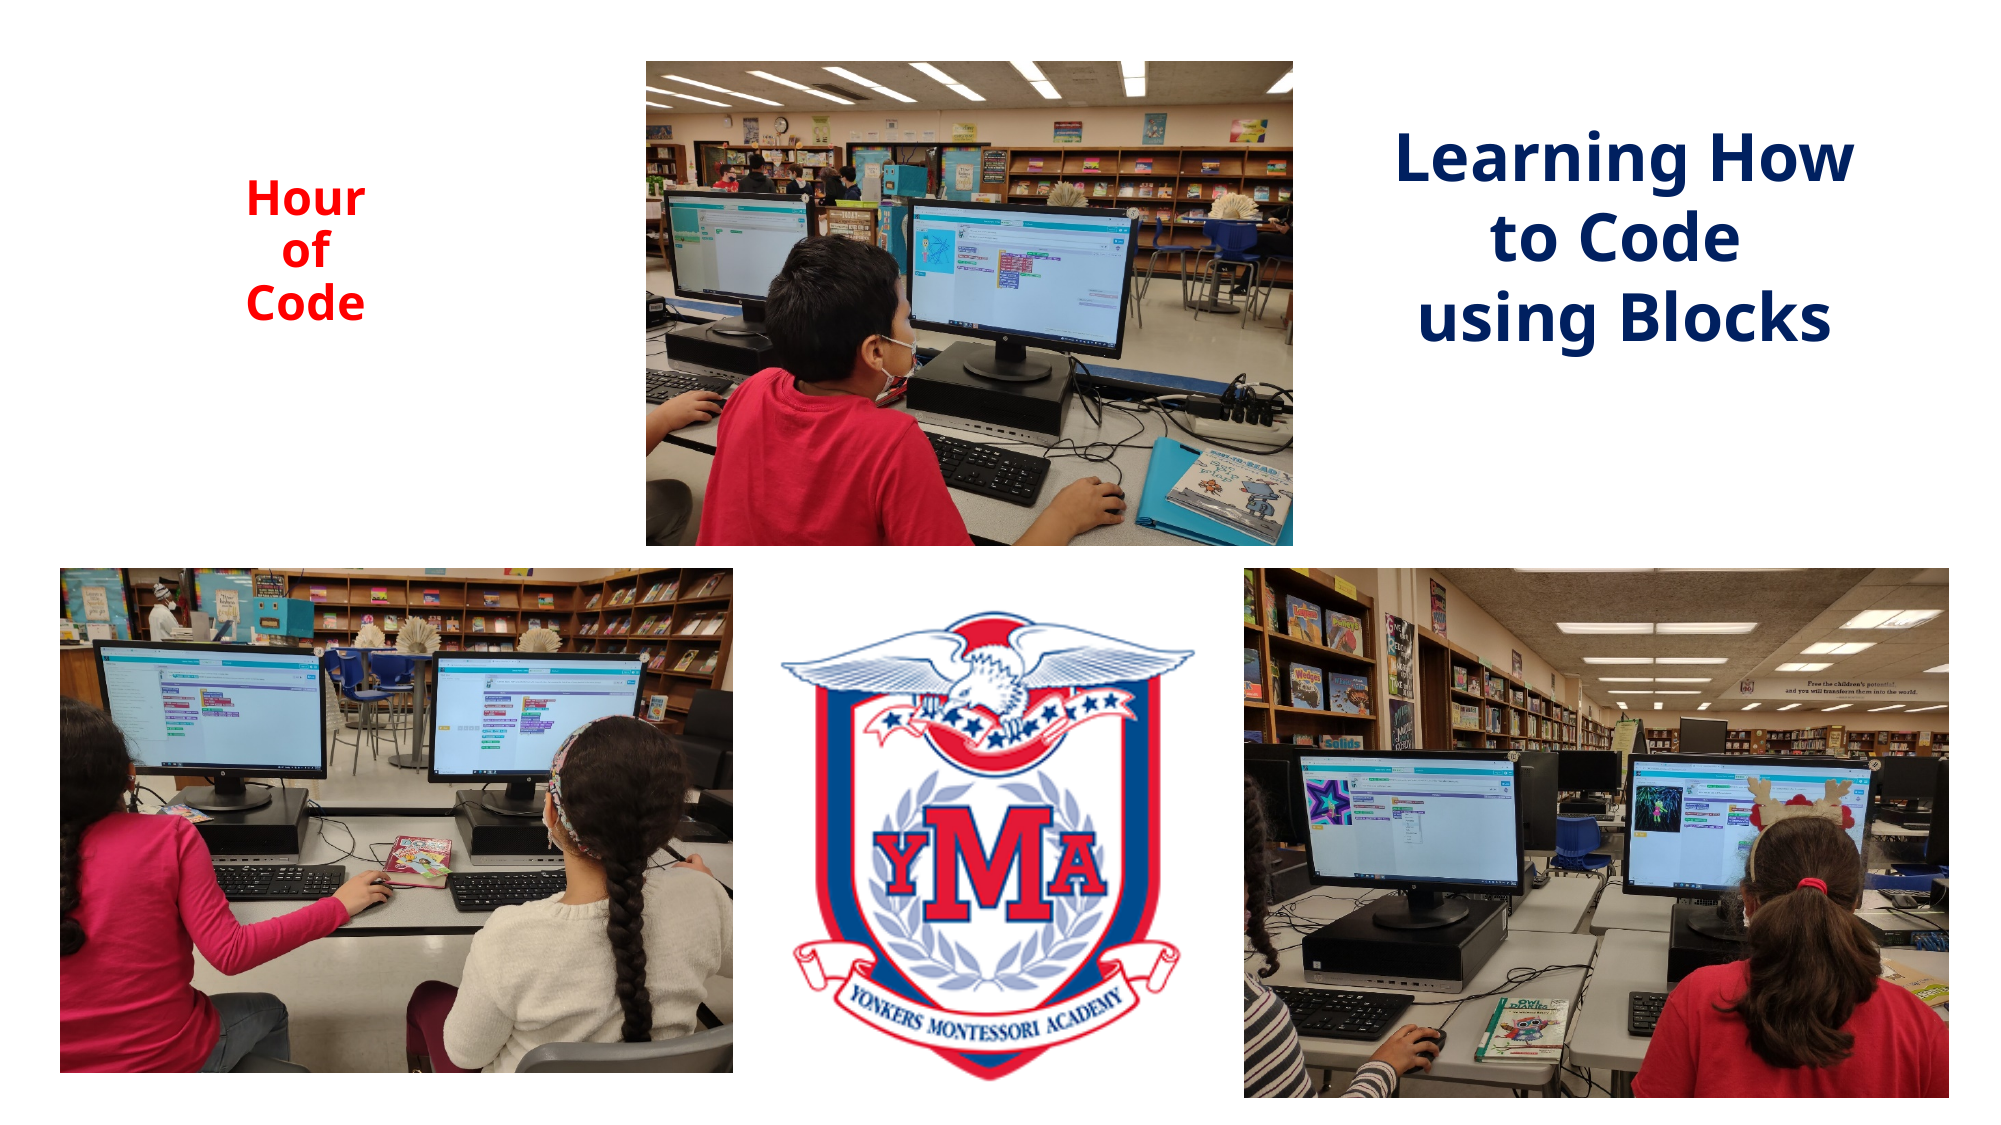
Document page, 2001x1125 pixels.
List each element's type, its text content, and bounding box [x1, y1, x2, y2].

text_box Learning How to Code using Blocks [1335, 107, 1914, 362]
picture [60, 568, 1949, 1107]
picture [645, 61, 1293, 547]
title Hour of Code [79, 107, 546, 397]
